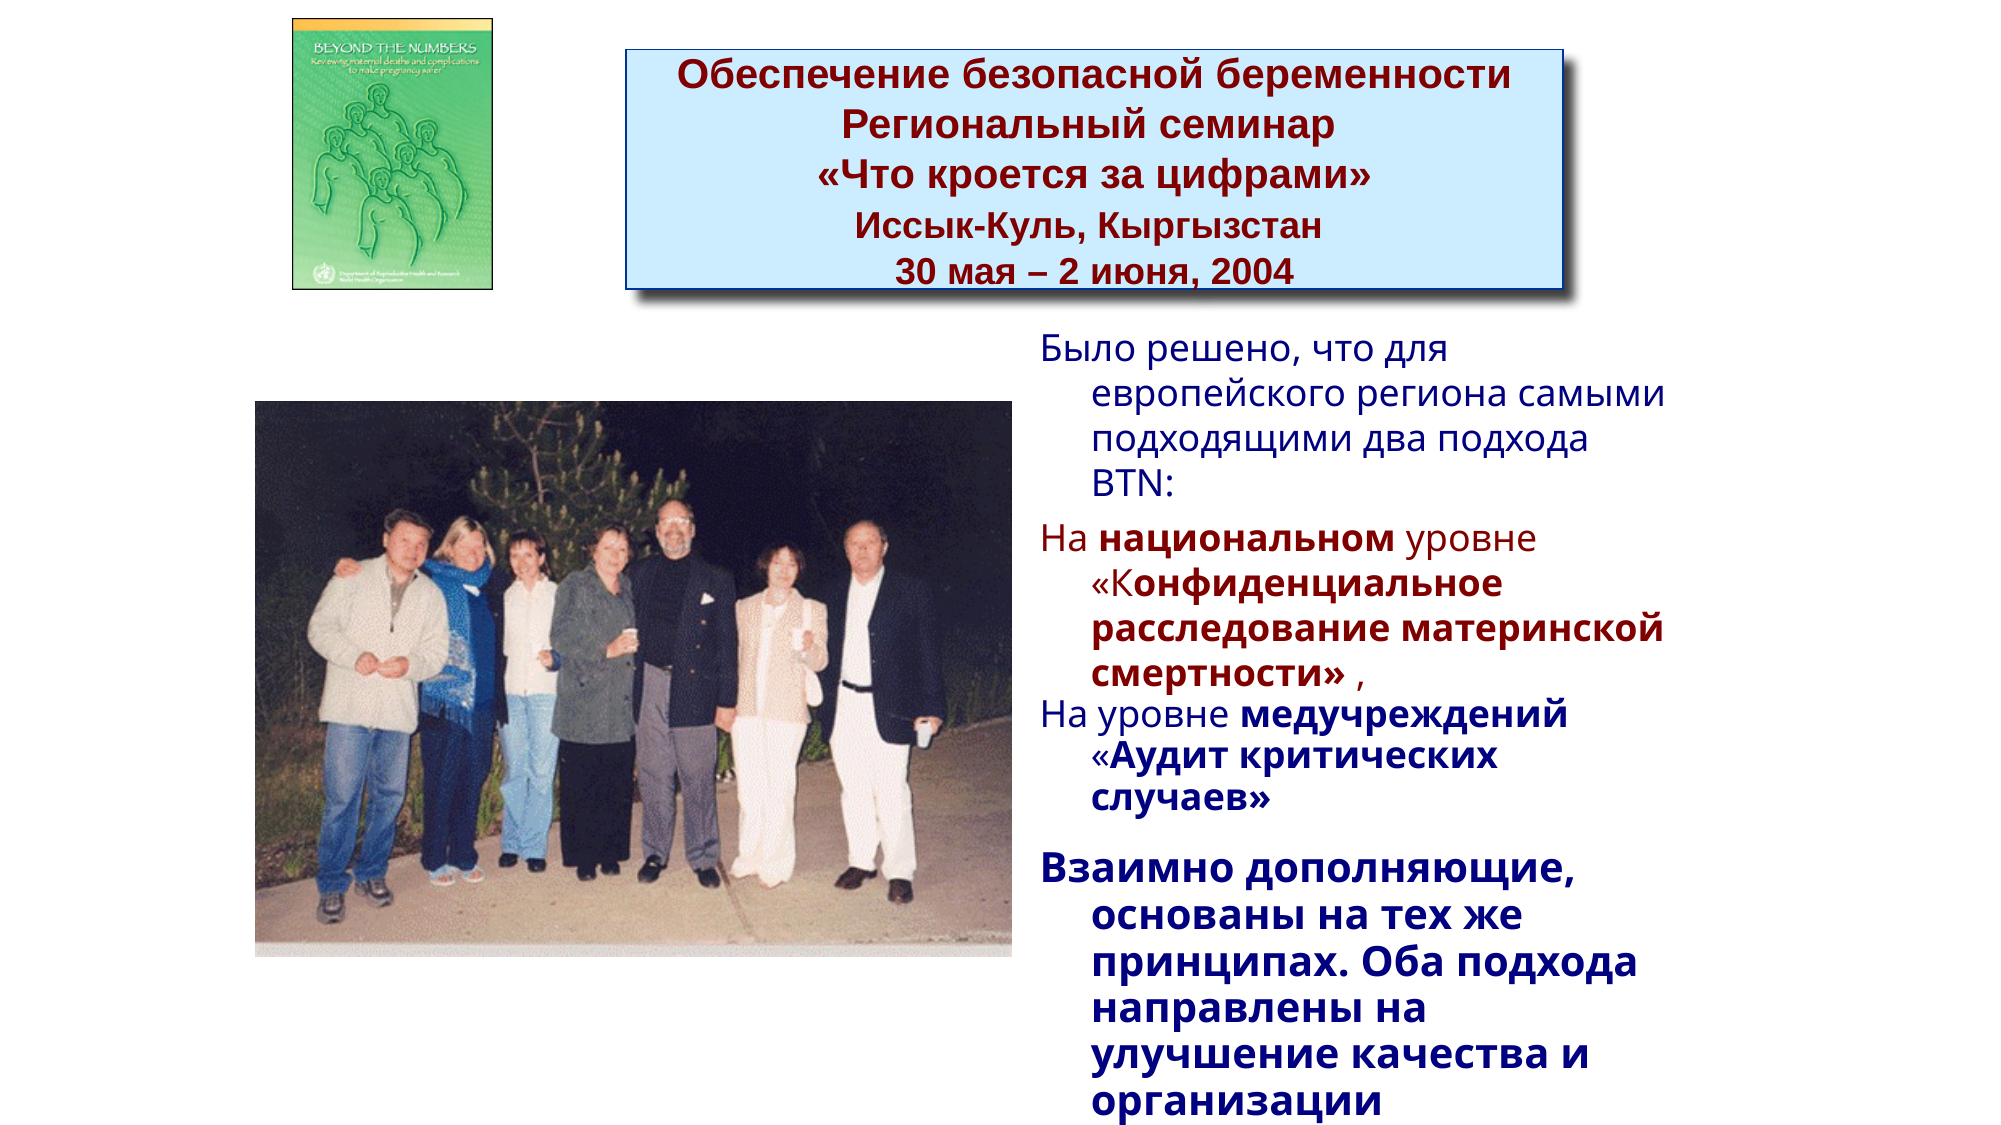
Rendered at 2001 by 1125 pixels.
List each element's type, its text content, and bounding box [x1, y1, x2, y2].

text_box Обеспечение безопасной беременности Региональный семинар «Что кроется за цифрами» Иссык-Куль, Кыргызстан 30 мая – 2 июня, 2004 [625, 49, 1564, 290]
text_box Было решено, что для европейского региона самыми подходящими два подхода BTN: На национальном уровне «Конфиденциальное расследование материнской смертности» , На уровне медучреждений «Аудит критических случаев» Взаимно дополняющие, основаны на тех же принципах. Оба подхода направлены на улучшение качества и организации медицинской помощи. [1021, 317, 1691, 1041]
picture [255, 401, 1012, 957]
picture [292, 18, 493, 290]
